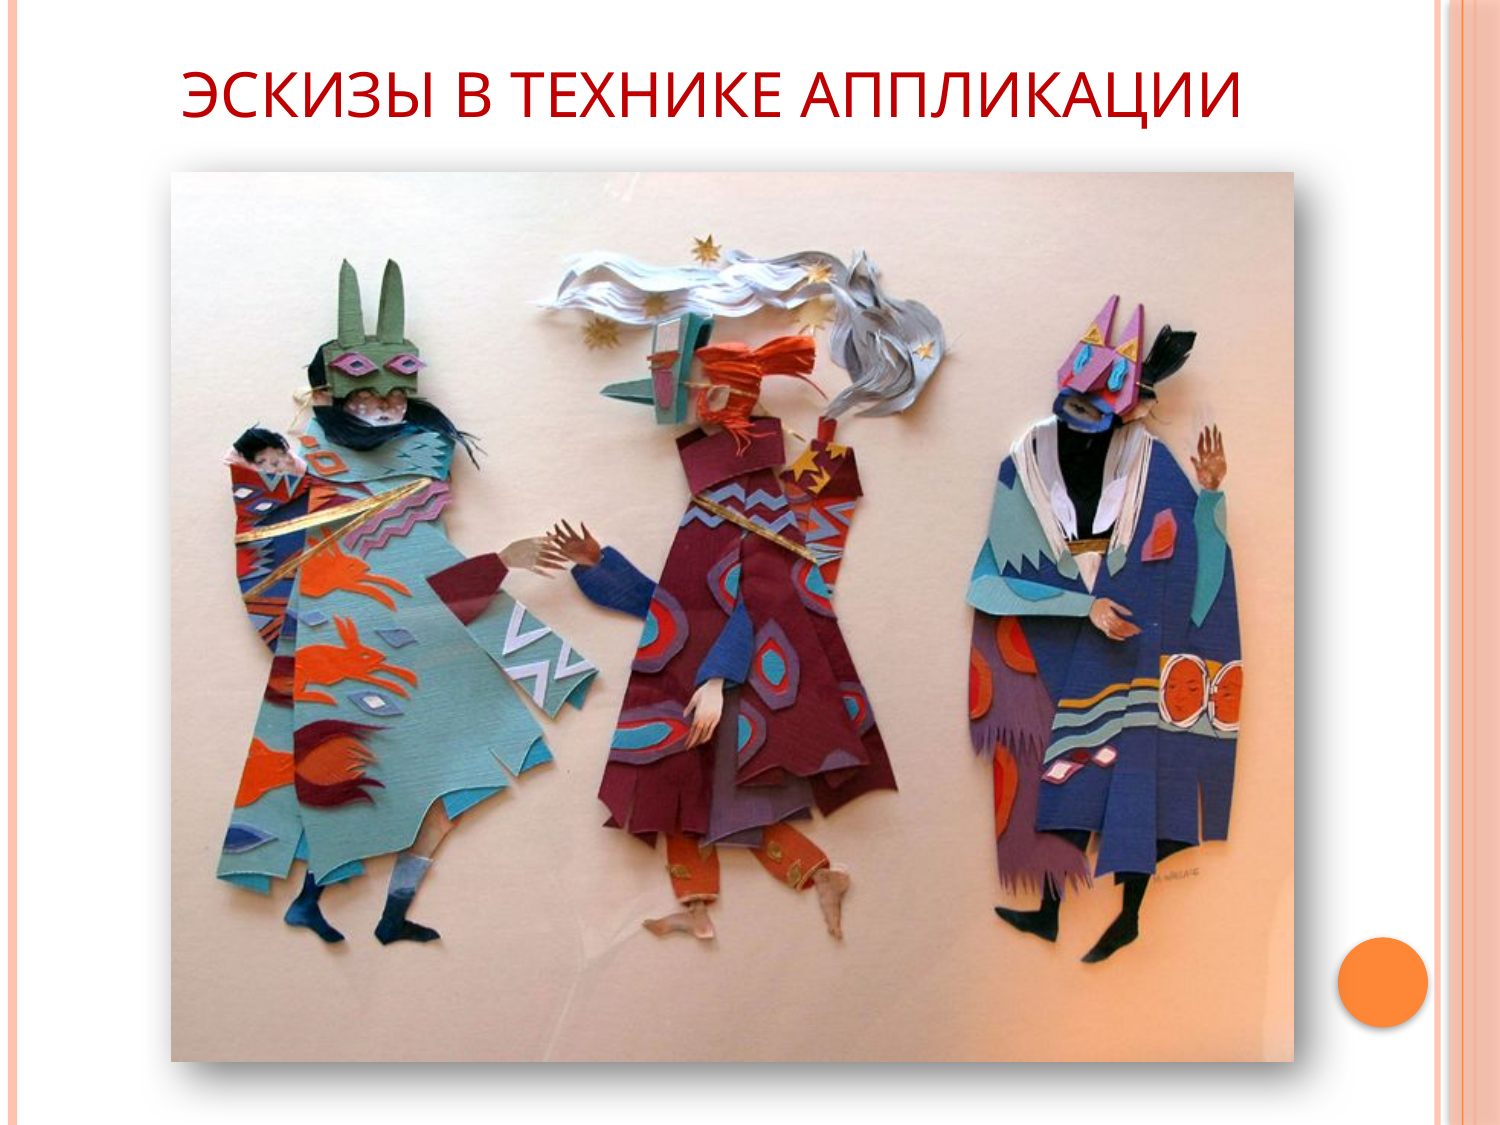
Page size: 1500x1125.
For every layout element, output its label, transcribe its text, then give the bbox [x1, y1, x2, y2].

title Эскизы в технике аппликации [75, 45, 1353, 138]
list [170, 172, 1295, 1063]
